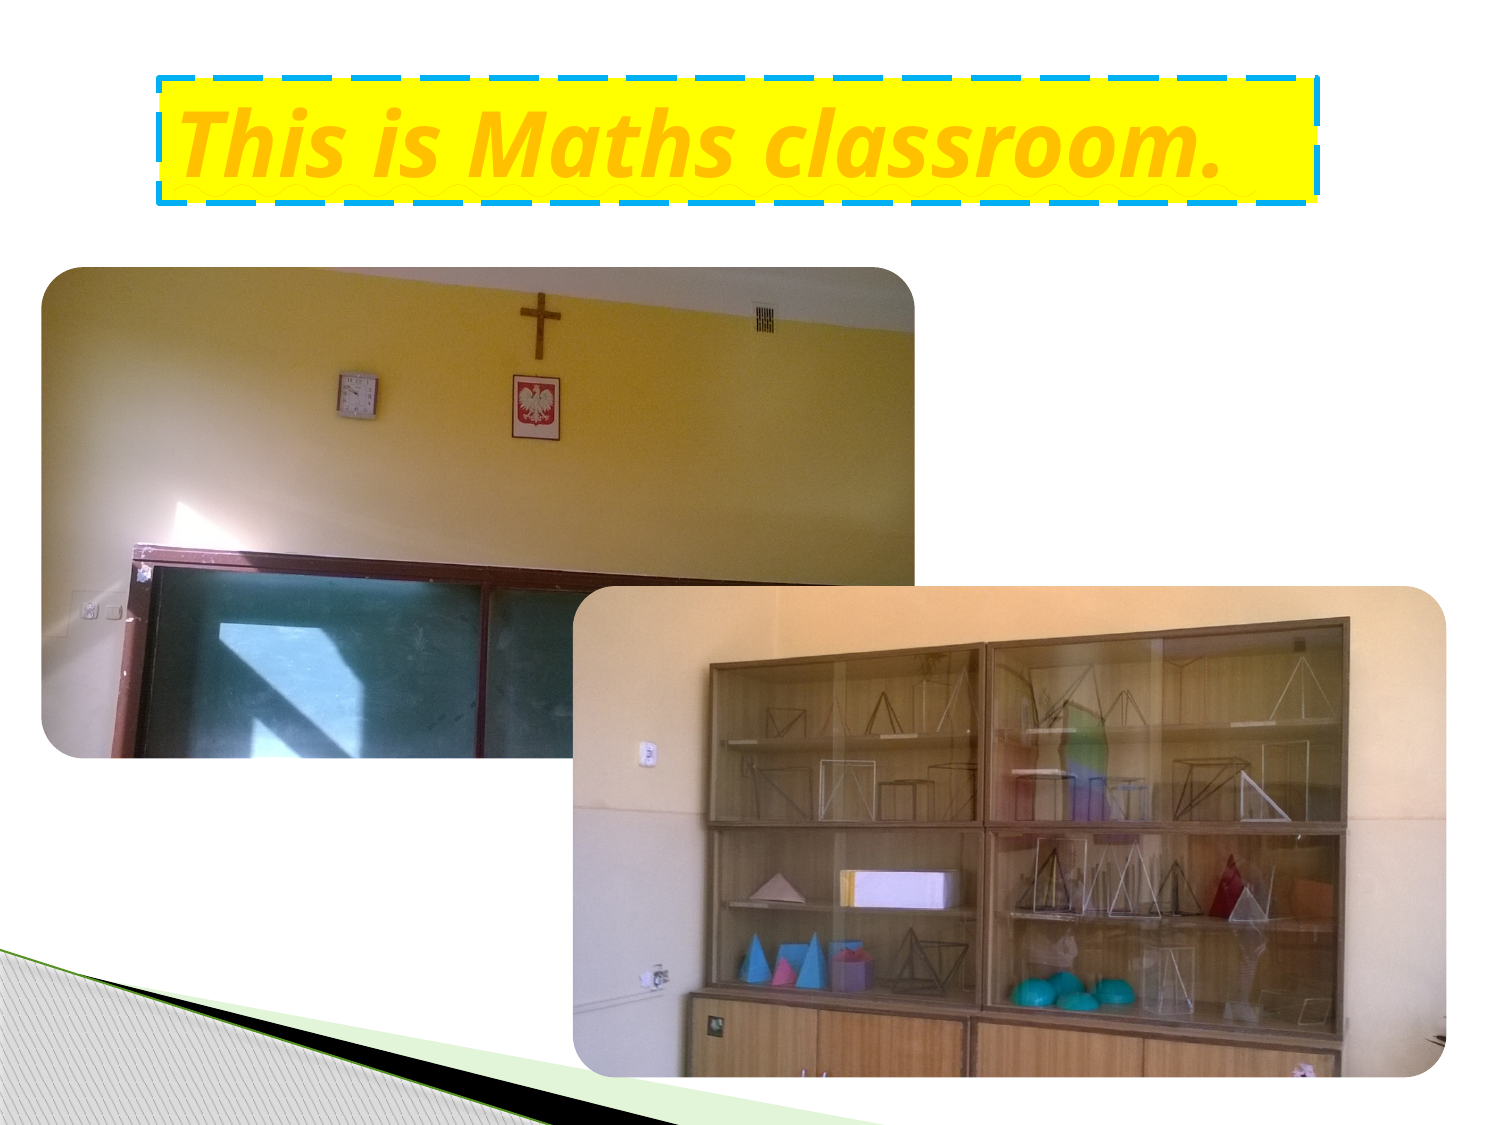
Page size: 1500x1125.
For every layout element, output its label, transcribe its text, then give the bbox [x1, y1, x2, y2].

text_box This is Maths classroom. [159, 78, 1317, 203]
picture [41, 266, 1447, 1078]
